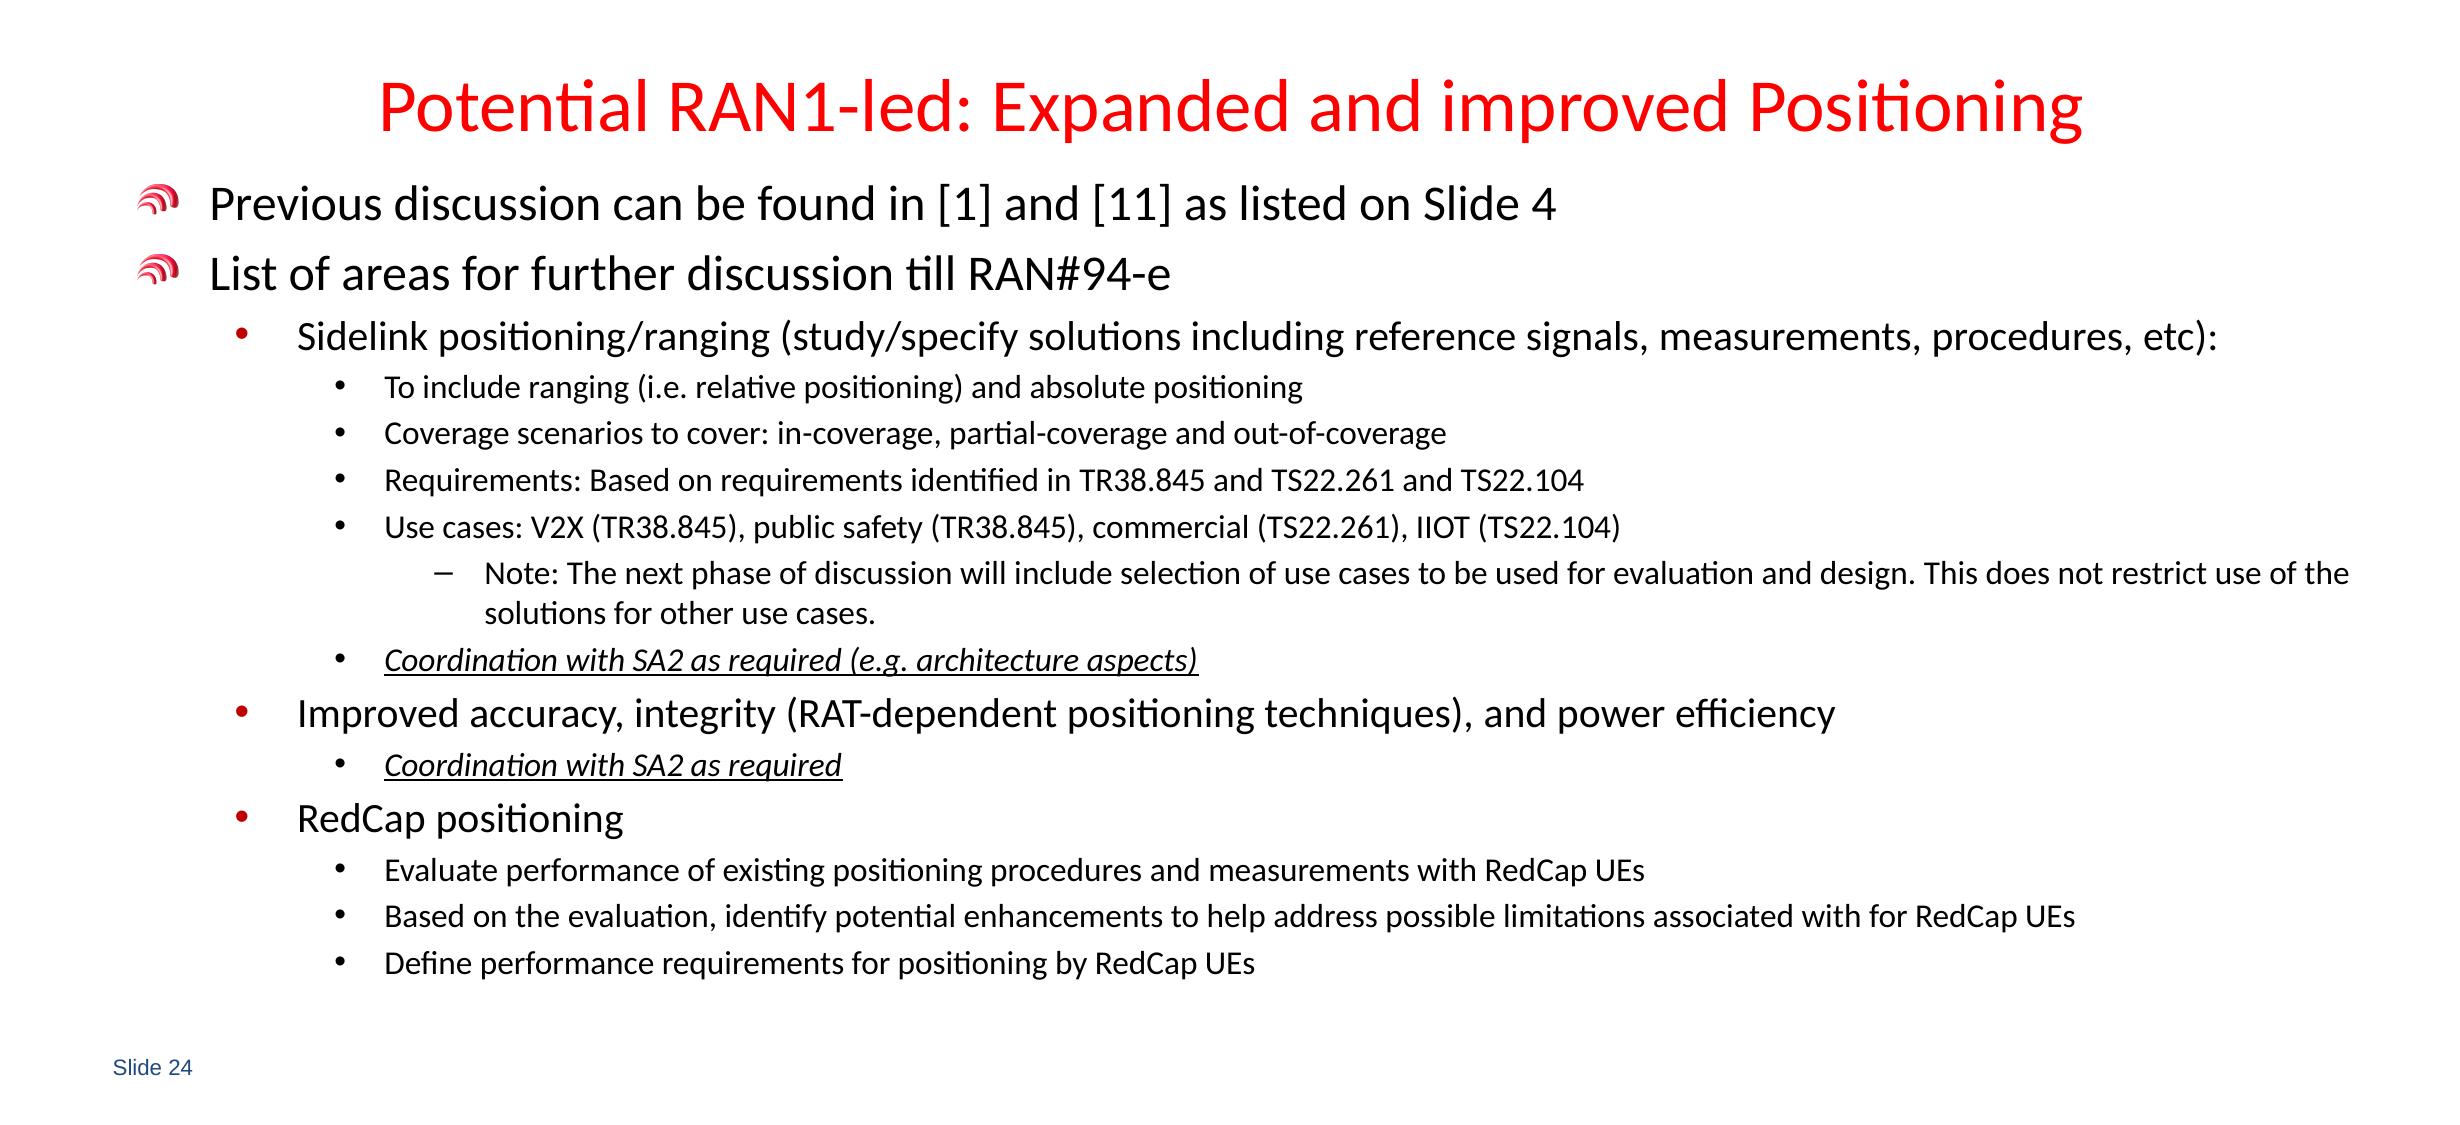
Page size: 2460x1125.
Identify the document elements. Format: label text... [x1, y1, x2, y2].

list Previous discussion can be found in [1] and [11] as listed on Slide 4 List of areas for further discussion till RAN#94-e Sidelink positioning/ranging (study/specify solutions including reference signals, measurements, procedures, etc): To include ranging (i.e. relative positioning) and absolute positioning Coverage scenarios to cover: in-coverage, partial-coverage and out-of-coverage Requirements: Based on requirements identified in TR38.845 and TS22.261 and TS22.104 Use cases: V2X (TR38.845), public safety (TR38.845), commercial (TS22.261), IIOT (TS22.104) Note: The next phase of discussion will include selection of use cases to be used for evaluation and design. This does not restrict use of the solutions for other use cases. Coordination with SA2 as required (e.g. architecture aspects) Improved accuracy, integrity (RAT-dependent positioning techniques), and power efficiency Coordination with SA2 as required RedCap positioning Evaluate performance of existing positioning procedures and measurements with RedCap UEs Based on the evaluation, identify potential enhancements to help address possible limitations associated with for RedCap UEs Define performance requirements for positioning by RedCap UEs [119, 162, 2377, 955]
title Potential RAN1-led: Expanded and improved Positioning [130, 40, 2334, 162]
picture [134, 182, 170, 218]
picture [134, 252, 170, 288]
